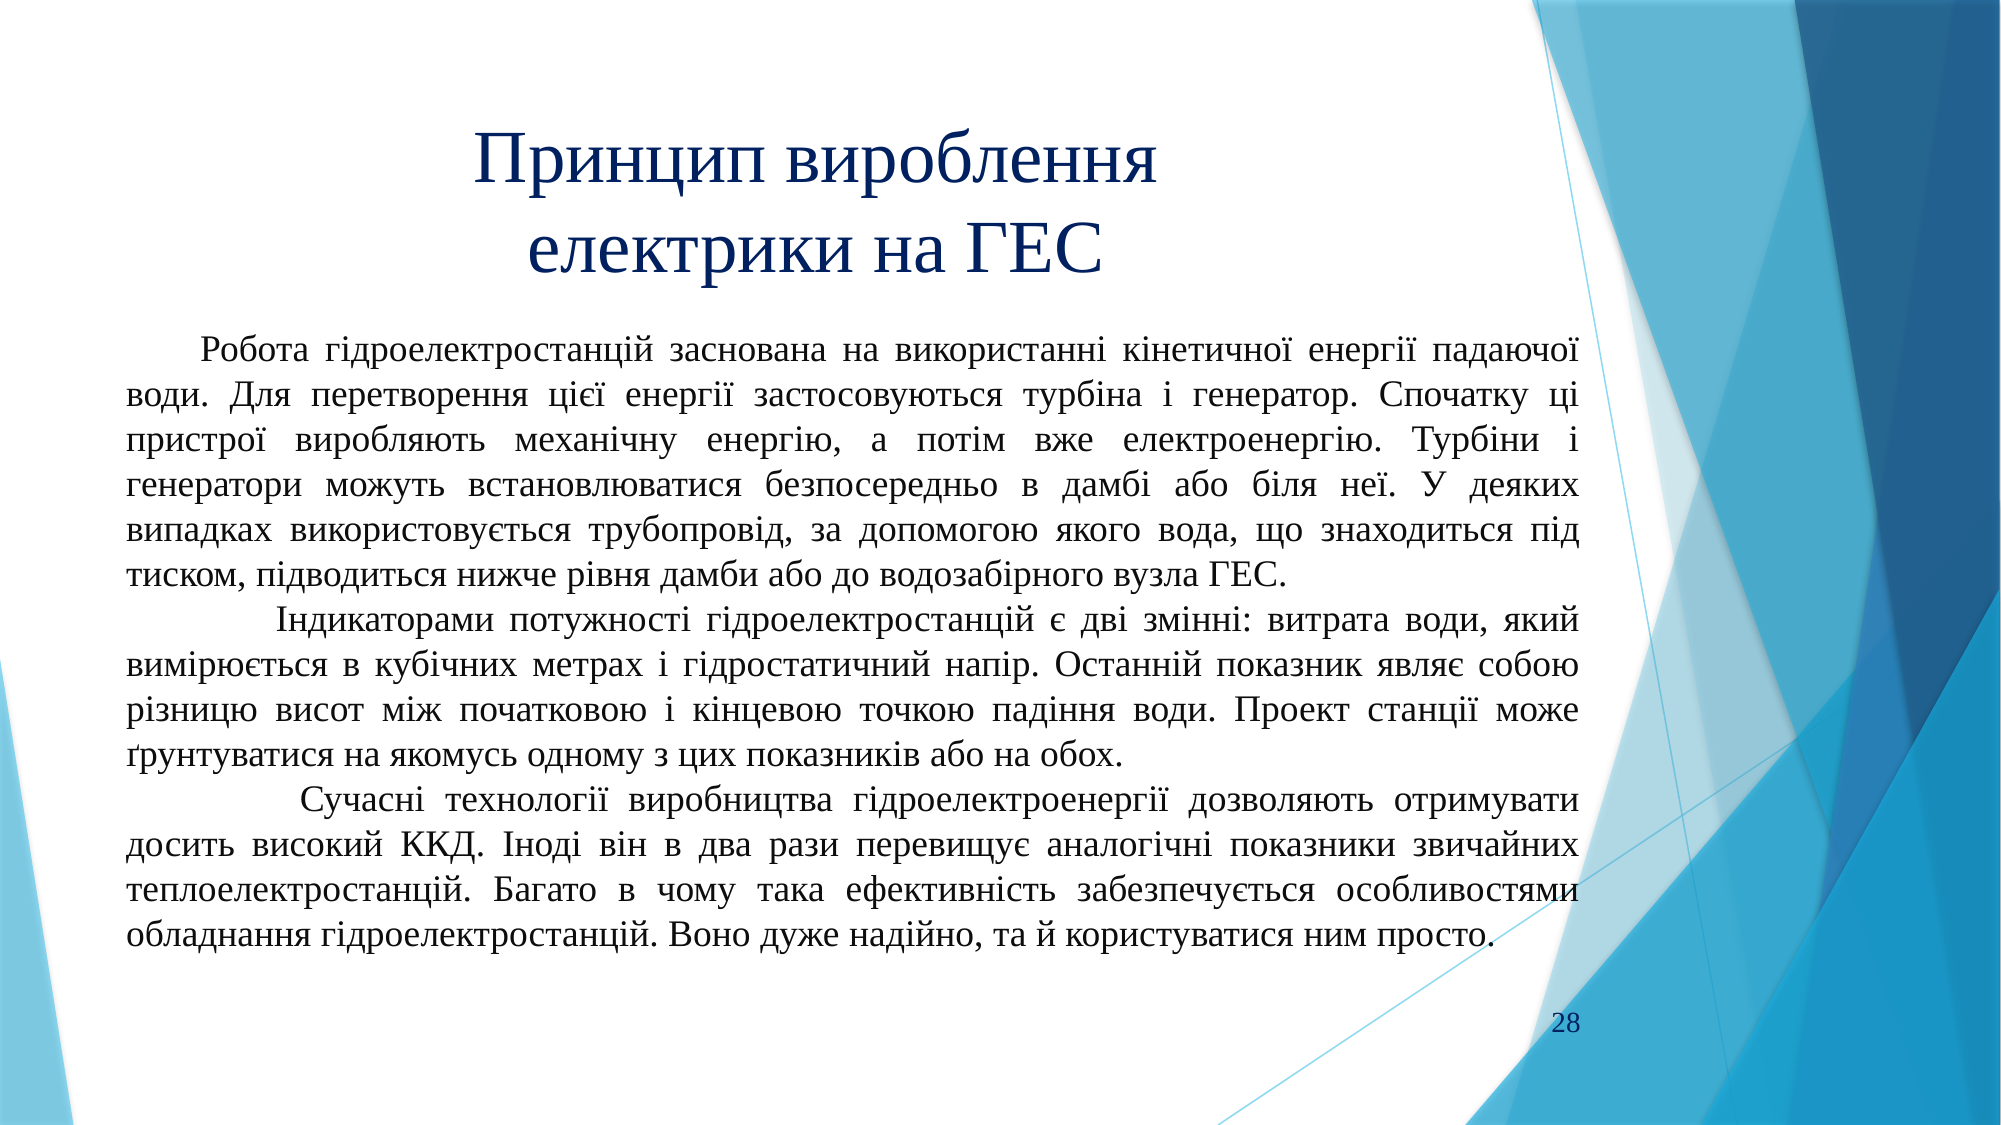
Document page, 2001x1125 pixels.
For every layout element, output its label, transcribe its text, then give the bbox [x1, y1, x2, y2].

slide_number 28 [1483, 991, 1597, 1051]
list Робота гідроелектростанцій заснована на використанні кінетичної енергії падаючої води. Для перетворення цієї енергії застосовуються турбіна і генератор. Спочатку ці пристрої виробляють механічну енергію, а потім вже електроенергію. Турбіни і генератори можуть встановлюватися безпосередньо в дамбі або біля неї. У деяких випадках використовується трубопровід, за допомогою якого вода, що знаходиться під тиском, підводиться нижче рівня дамби або до водозабірного вузла ГЕС. Індикаторами потужності гідроелектростанцій є дві змінні: витрата води, який вимірюється в кубічних метрах і гідростатичний напір. Останній показник являє собою різницю висот між початковою і кінцевою точкою падіння води. Проект станції може ґрунтуватися на якомусь одному з цих показників або на обох. Сучасні технології виробництва гідроелектроенергії дозволяють отримувати досить високий ККД. Іноді він в два рази перевищує аналогічні показники звичайних теплоелектростанцій. Багато в чому така ефективність забезпечується особливостями обладнання гідроелектростанцій. Воно дуже надійно, та й користуватися ним просто. [111, 316, 1597, 991]
title Принцип вироблення електрики на ГЕС [111, 99, 1522, 316]
